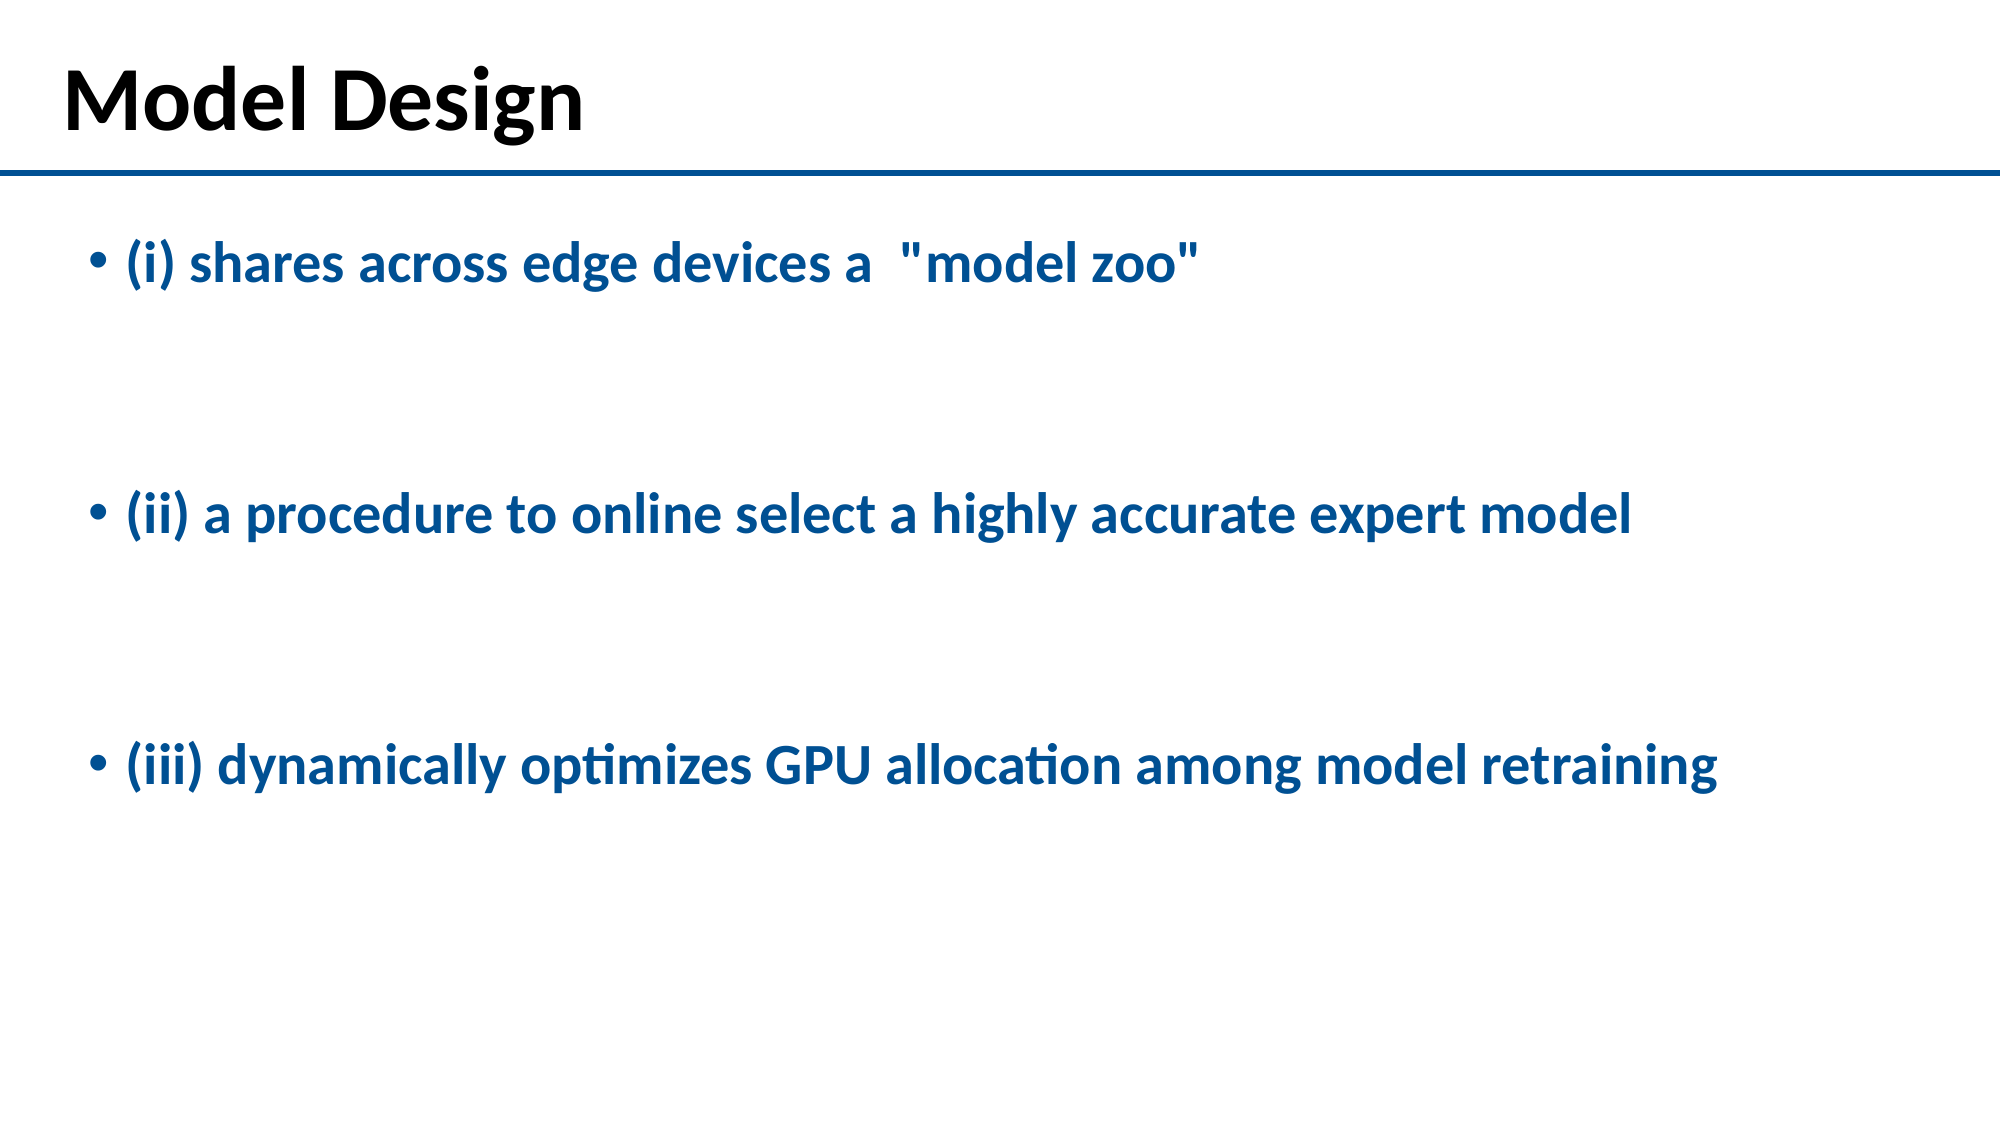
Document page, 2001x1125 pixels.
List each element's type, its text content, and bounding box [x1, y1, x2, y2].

list (i) shares across edge devices a "model zoo" (ii) a procedure to online select a highly accurate expert model (iii) dynamically optimizes GPU allocation among model retraining [73, 224, 1888, 999]
title Model Design [47, 40, 1952, 162]
